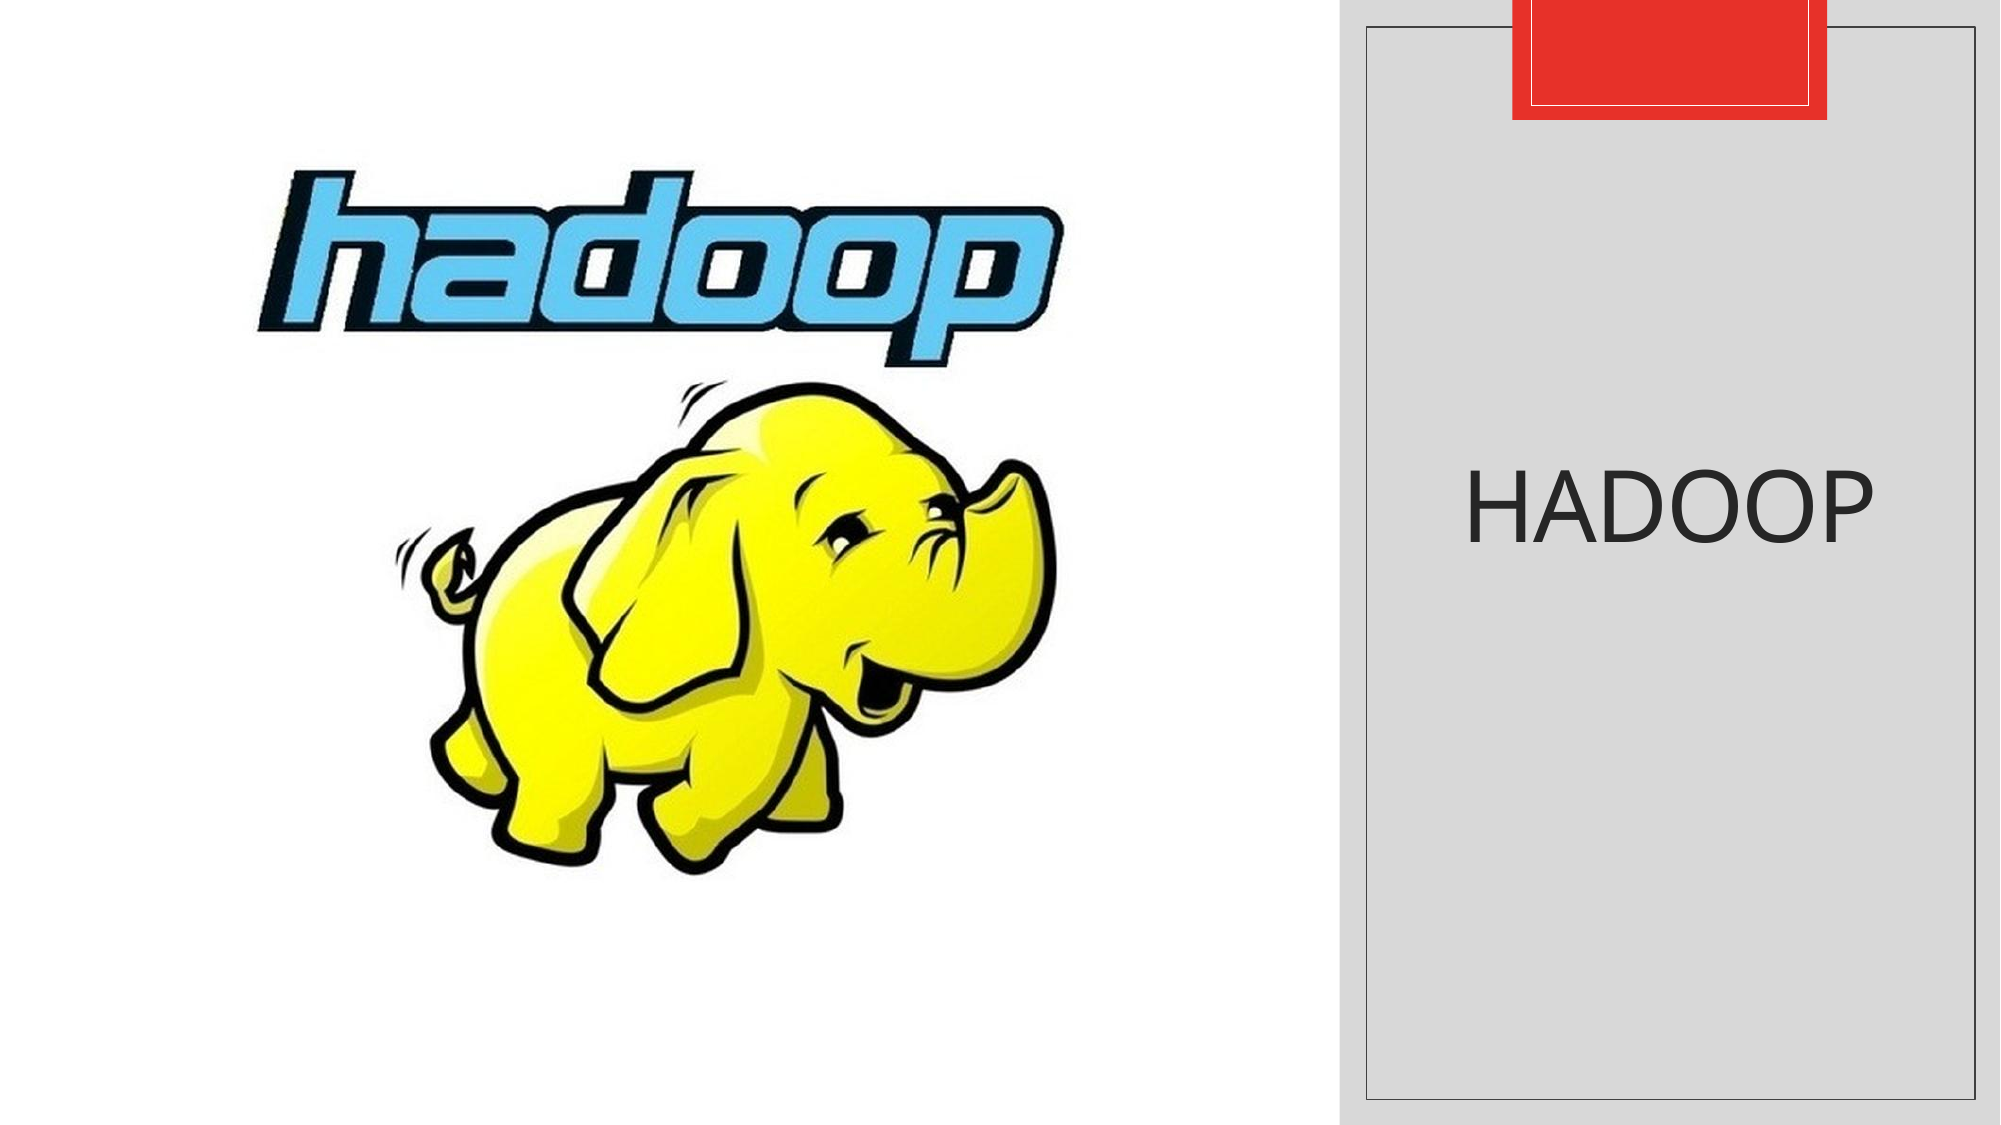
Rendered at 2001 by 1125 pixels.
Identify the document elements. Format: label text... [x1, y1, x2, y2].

text_box [0, 0, 1341, 1125]
text_box [1341, 0, 2000, 1125]
text_box [1366, 26, 1976, 1101]
title Hadoop [1404, 255, 1936, 771]
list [105, 118, 1239, 1006]
text_box [1511, 0, 1828, 121]
